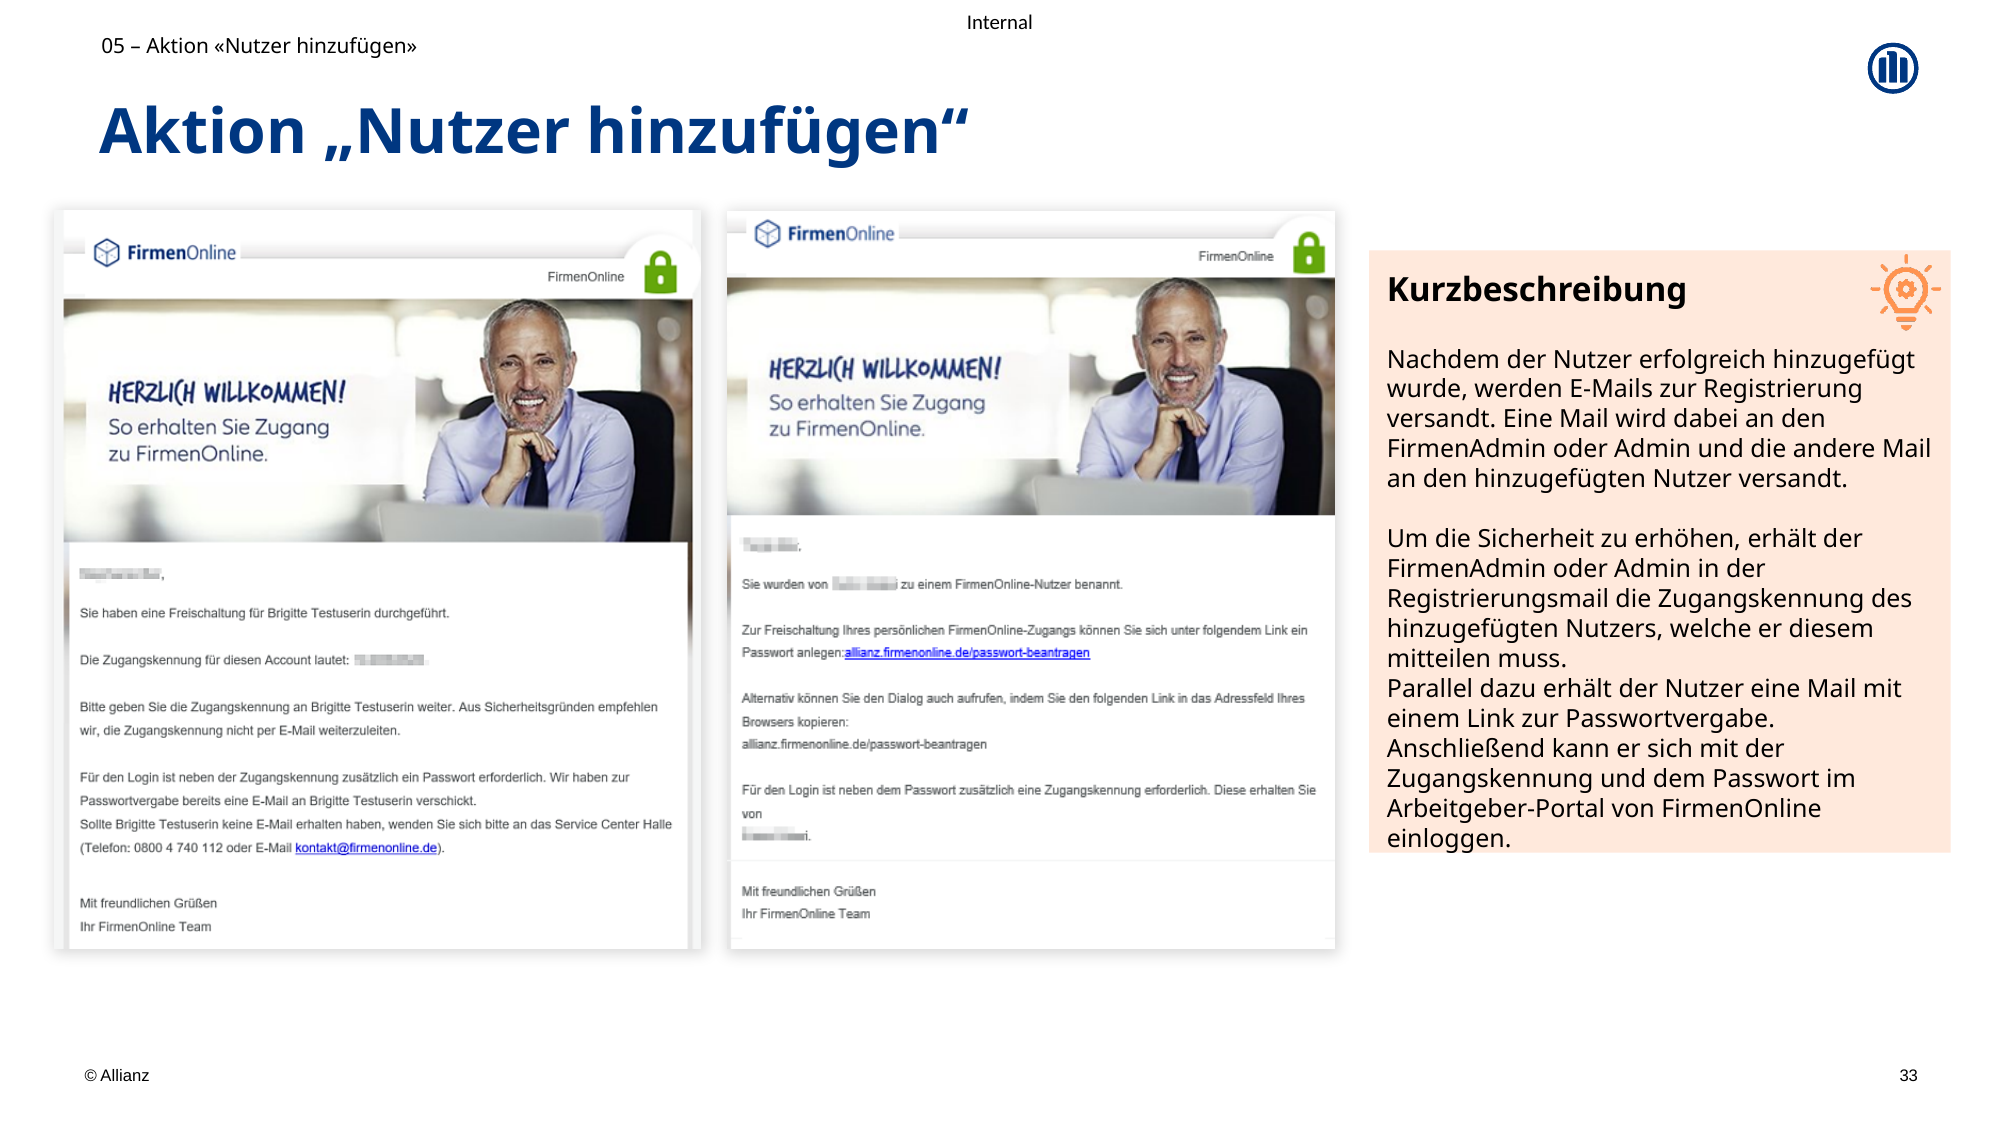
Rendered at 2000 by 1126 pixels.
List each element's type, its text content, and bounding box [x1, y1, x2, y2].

title Aktion „Nutzer hinzufügen“ [99, 84, 1834, 170]
picture [54, 210, 701, 949]
slide_number 33 [1833, 1065, 1919, 1126]
picture [726, 211, 1335, 949]
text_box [1368, 250, 1951, 853]
list 05 – Aktion «Nutzer hinzufügen» [99, 33, 1015, 59]
